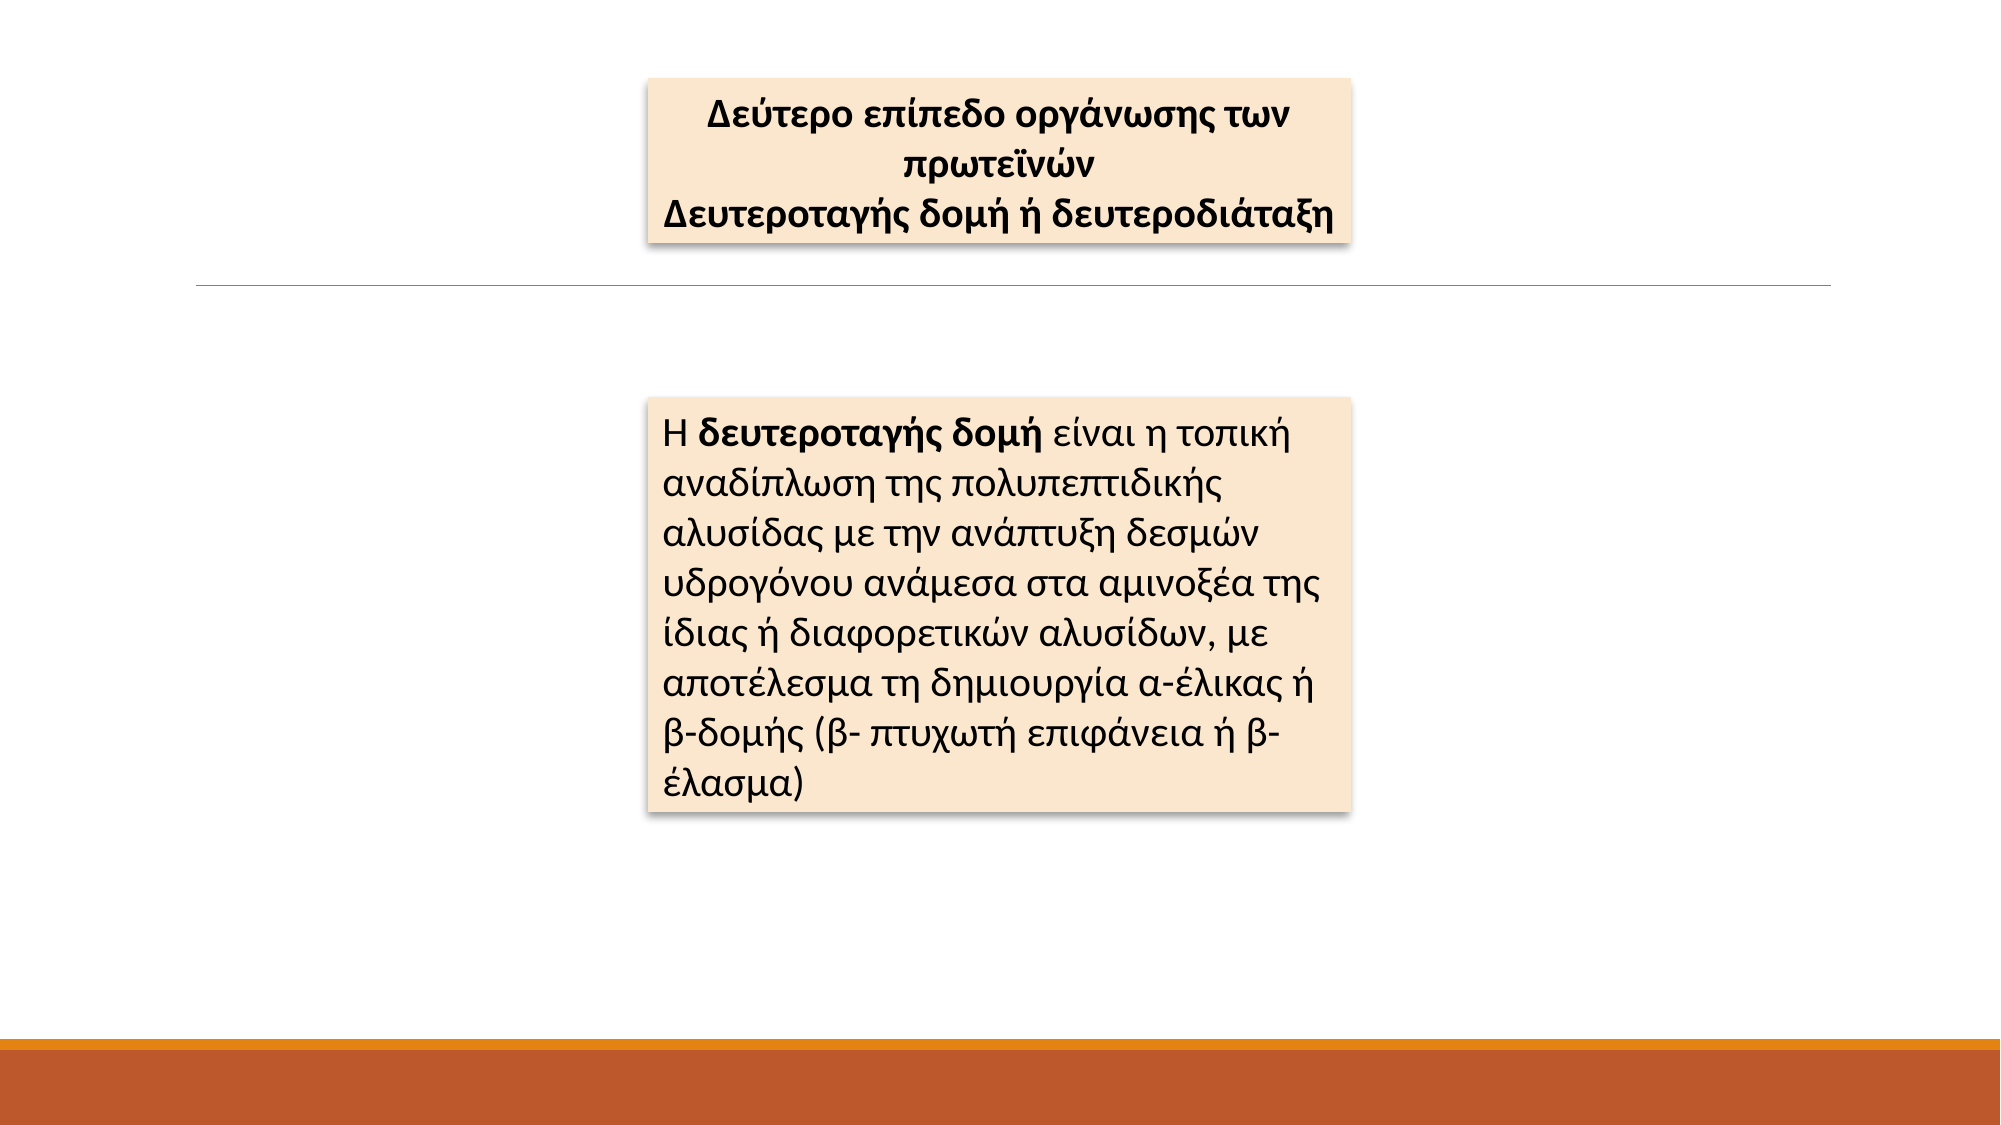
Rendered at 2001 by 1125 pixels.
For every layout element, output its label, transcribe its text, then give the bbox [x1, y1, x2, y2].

text_box Η δευτεροταγής δομή είναι η τοπική αναδίπλωση της πολυπεπτιδικής αλυσίδας με την ανάπτυξη δεσμών υδρογόνου ανάμεσα στα αμινοξέα της ίδιας ή διαφορετικών αλυσίδων, με αποτέλεσμα τη δημιουργία α-έλικας ή β-δομής (β- πτυχωτή επιφάνεια ή β-έλασμα) [647, 397, 1351, 812]
text_box Δεύτερο επίπεδο οργάνωσης των πρωτεϊνών Δευτεροταγής δομή ή δευτεροδιάταξη [647, 78, 1351, 243]
